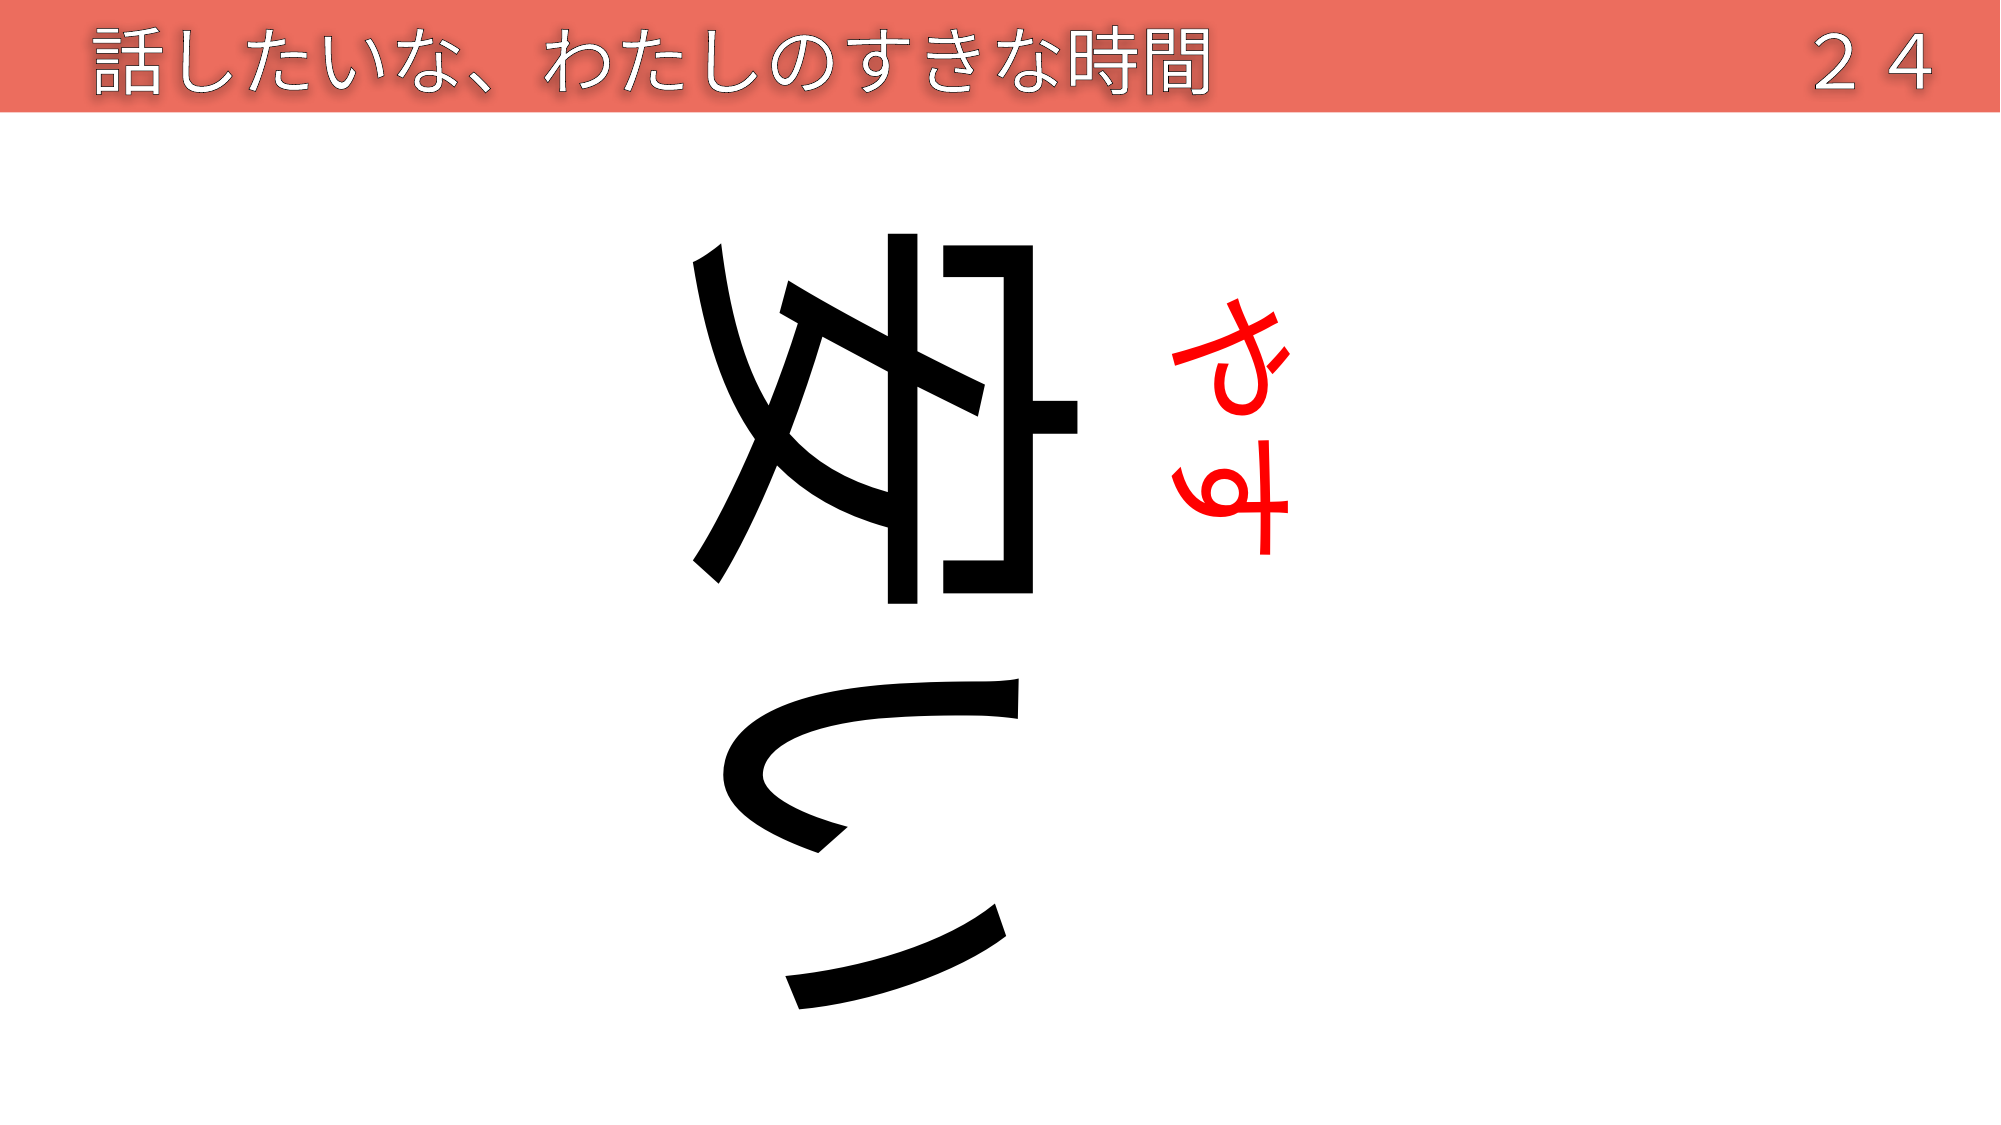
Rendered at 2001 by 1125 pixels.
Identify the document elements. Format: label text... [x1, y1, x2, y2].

text_box [0, 0, 2000, 113]
text_box ２４ [1782, 6, 1963, 112]
text_box 話したいな、わたしのすきな時間 [75, 6, 1233, 112]
text_box 安い [616, 195, 1152, 1125]
text_box やす [1152, 275, 1325, 569]
